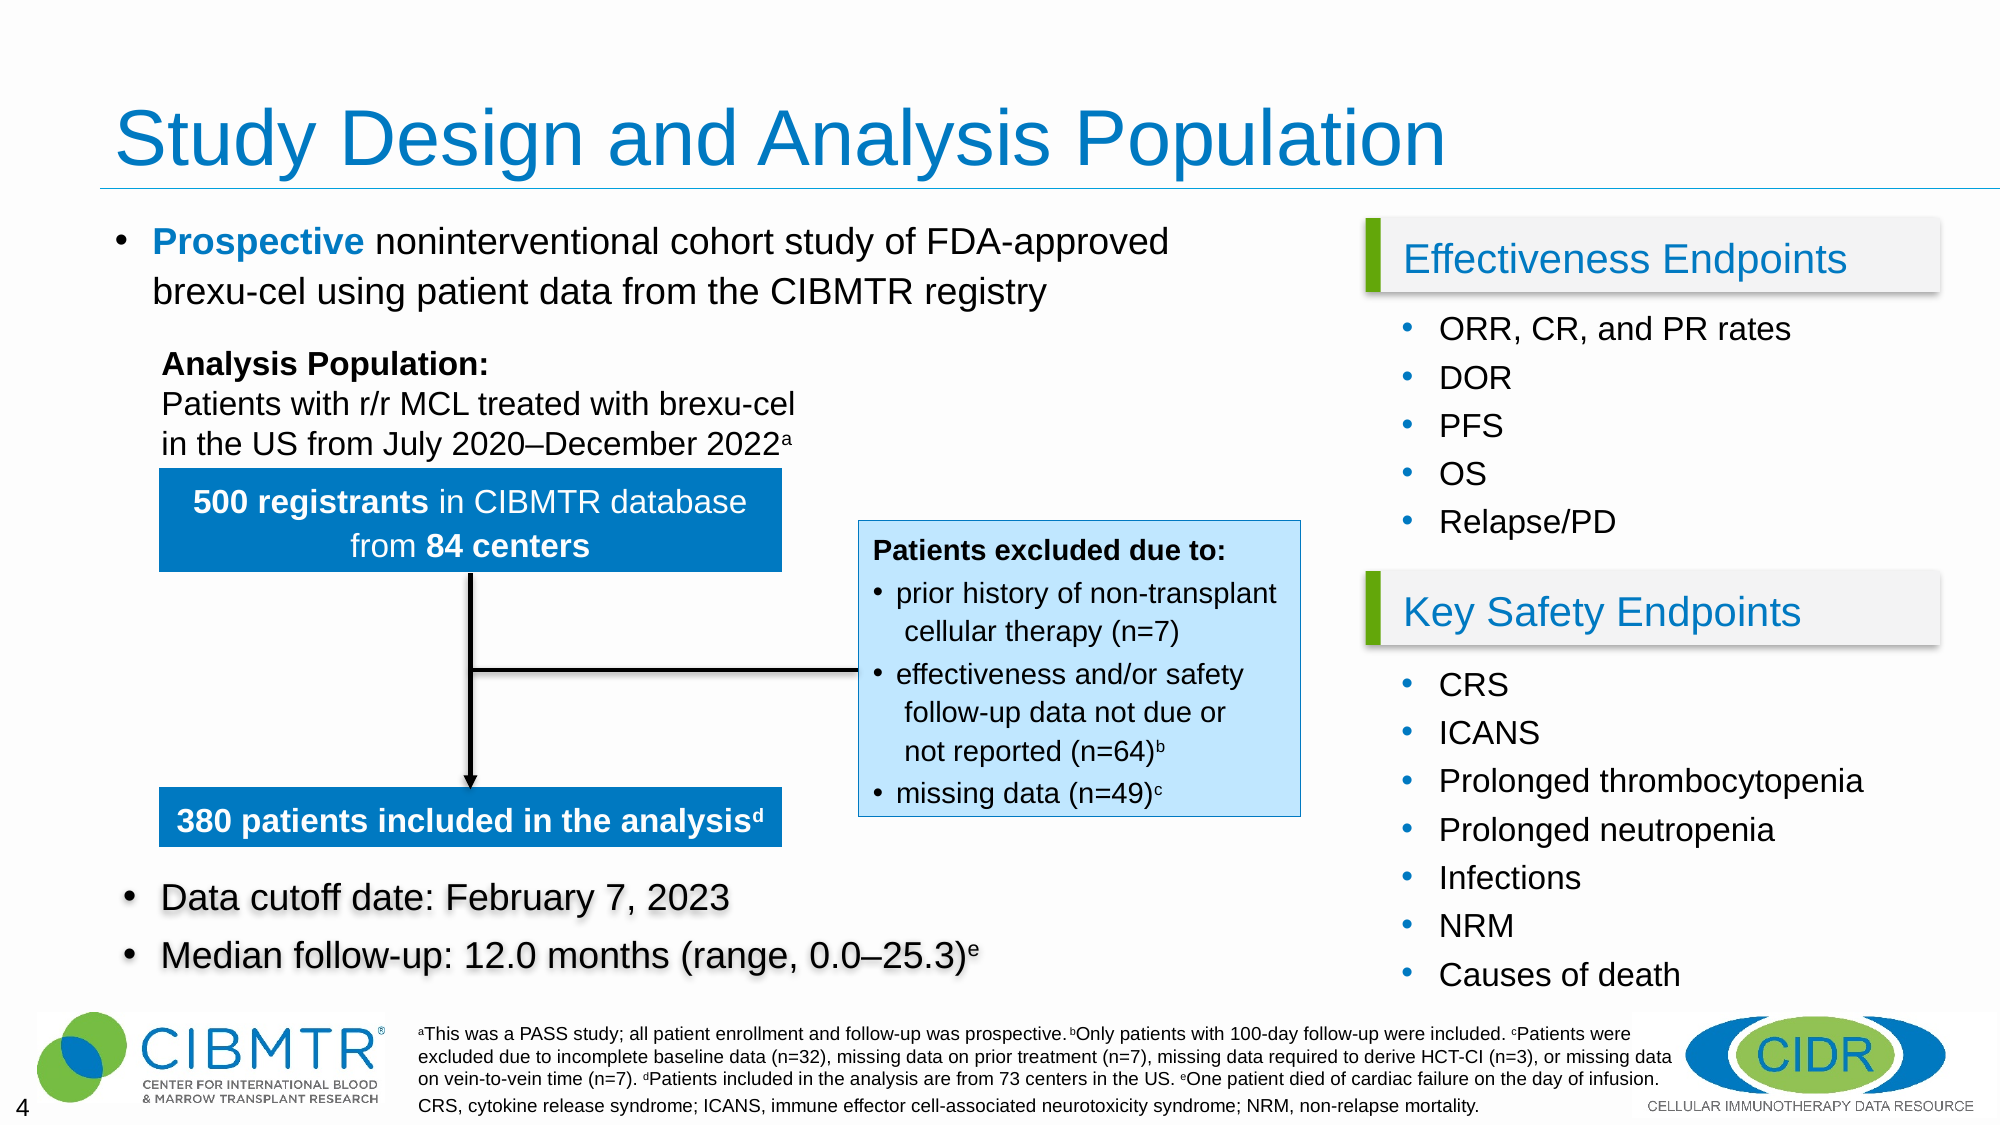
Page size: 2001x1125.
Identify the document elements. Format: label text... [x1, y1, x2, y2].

picture [37, 1012, 385, 1103]
text_box Analysis Population: Patients with r/r MCL treated with brexu-cel in the US from July 2020–December 2022a [146, 334, 1069, 470]
text_box CRS ICANS Prolonged thrombocytopenia Prolonged neutropenia Infections NRM Causes of death [1386, 655, 1880, 1000]
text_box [1365, 217, 1941, 293]
title Study Design and Analysis Population [99, 1, 1900, 189]
list Prospective noninterventional cohort study of FDA-approved brexu-cel using patient data from the CIBMTR registry [99, 205, 1900, 968]
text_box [1365, 570, 1941, 646]
text_box Data cutoff date: February 7, 2023 Median follow-up: 12.0 months (range, 0.0–25.3)e [85, 885, 1025, 961]
text_box Patients excluded due to: prior history of non-transplant cellular therapy (n=7) effectiveness and/or safety follow-up data not due or not reported (n=64)b missing data (n=49)c [858, 520, 1301, 817]
text_box aThis was a PASS study; all patient enrollment and follow-up was prospective. bOnly patients with 100-day follow-up were included. cPatients were excluded due to incomplete baseline data (n=32), missing data on prior treatment (n=7), missing data required to derive HCT-CI (n=3), or missing data on vein-to-vein time (n=7). dPatients included in the analysis are from 73 centers in the US. eOne patient died of cardiac failure on the day of infusion. CRS, cytokine release syndrome; ICANS, immune effector cell-associated neurotoxicity syndrome; NRM, non-relapse mortality. [403, 1014, 1694, 1124]
text_box 500 registrants in CIBMTR database from 84 centers [159, 470, 782, 572]
text_box 380 patients included in the analysisd [159, 787, 782, 847]
picture [1632, 1012, 1997, 1118]
text_box ORR, CR, and PR rates DOR PFS OS Relapse/PD [1386, 301, 1808, 548]
